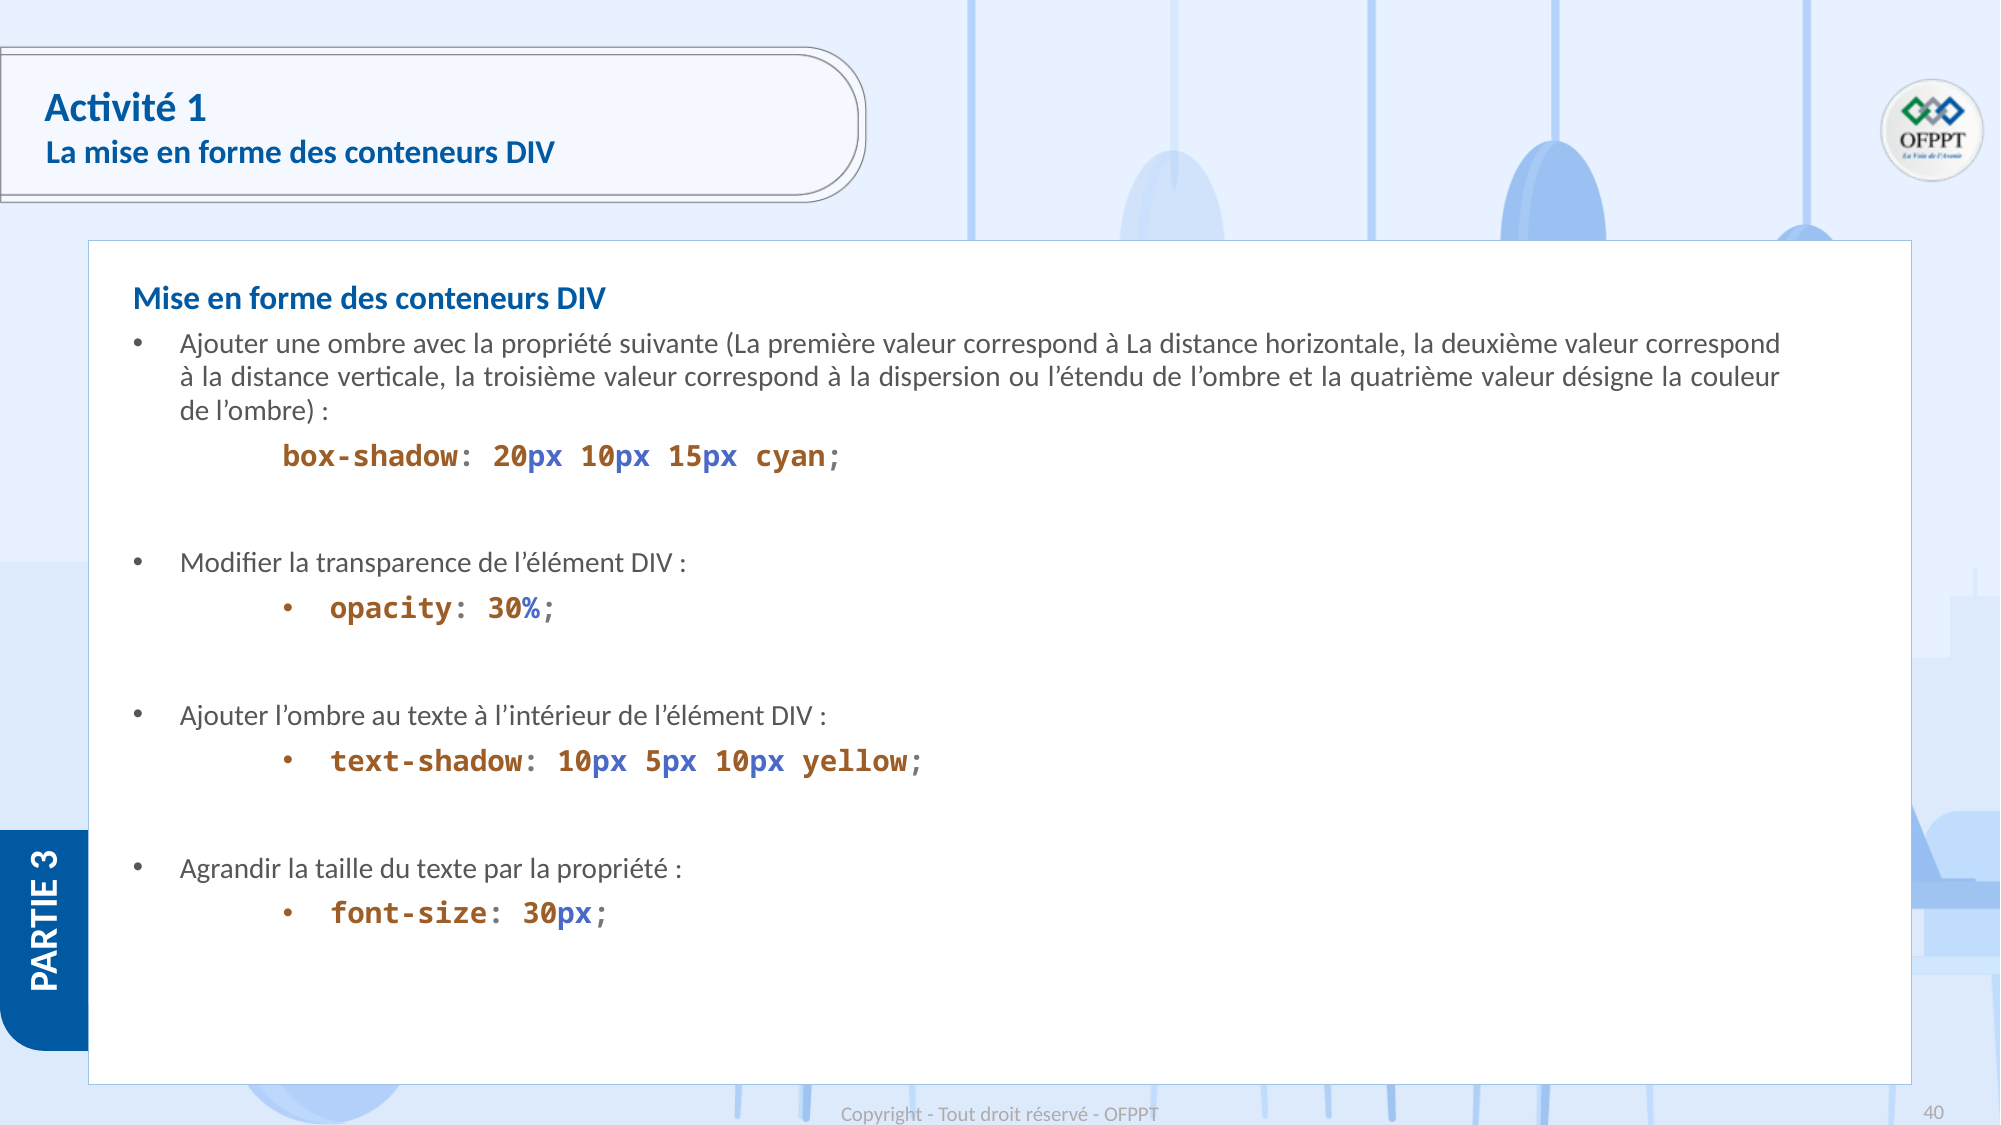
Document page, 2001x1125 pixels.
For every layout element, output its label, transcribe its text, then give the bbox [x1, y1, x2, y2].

title Activité 1 [29, 74, 863, 143]
list Ajouter une ombre avec la propriété suivante (La première valeur correspond à La distance horizontale, la deuxième valeur correspond à la distance verticale, la troisième valeur correspond à la dispersion ou l’étendu de l’ombre et la quatrième valeur désigne la couleur de l’ombre) : box-shadow: 20px 10px 15px cyan; Modifier la transparence de l’élément DIV : opacity: 30%; Ajouter l’ombre au texte à l’intérieur de l’élément DIV : text-shadow: 10px 5px 10px yellow; Agrandir la taille du texte par la propriété : font-size: 30px; [118, 318, 1796, 1037]
list La mise en forme des conteneurs DIV [31, 127, 863, 201]
list Mise en forme des conteneurs DIV [118, 275, 883, 328]
picture [0, 0, 2000, 1125]
